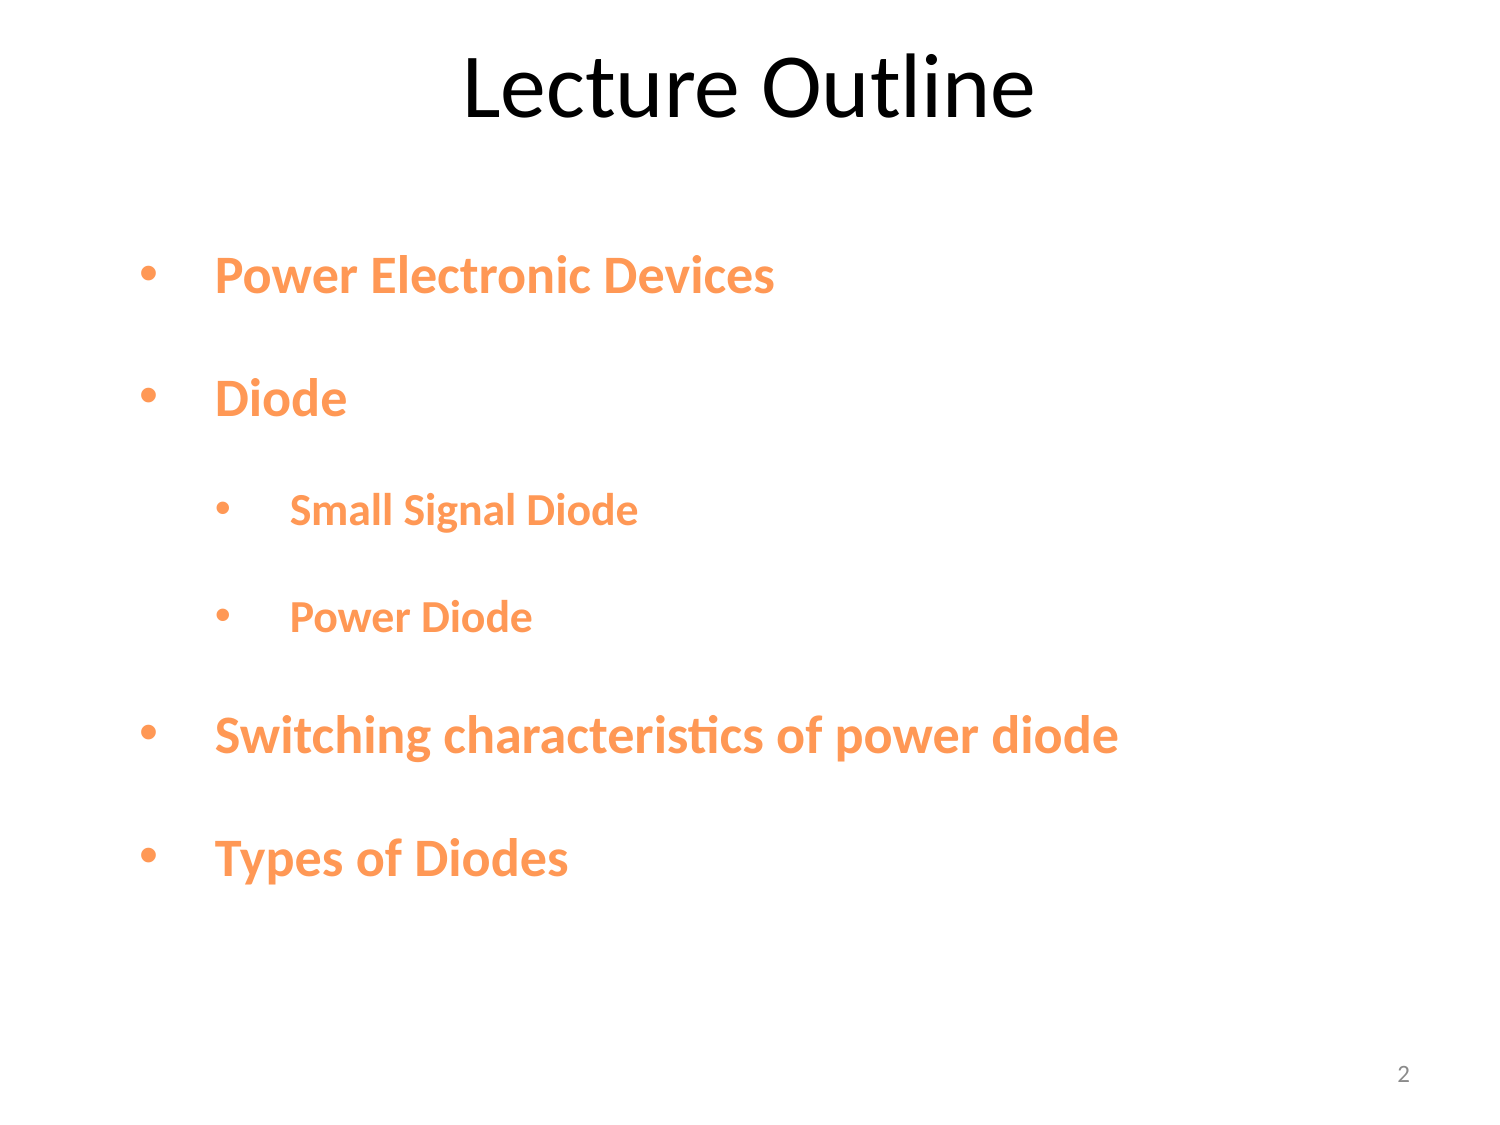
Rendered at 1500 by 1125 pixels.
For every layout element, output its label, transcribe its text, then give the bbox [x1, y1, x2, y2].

title Lecture Outline [75, 0, 1425, 163]
slide_number 2 [1074, 1042, 1425, 1103]
text_box Power Electronic Devices Diode Small Signal Diode Power Diode Switching characteristics of power diode Types of Diodes [124, 200, 1388, 895]
